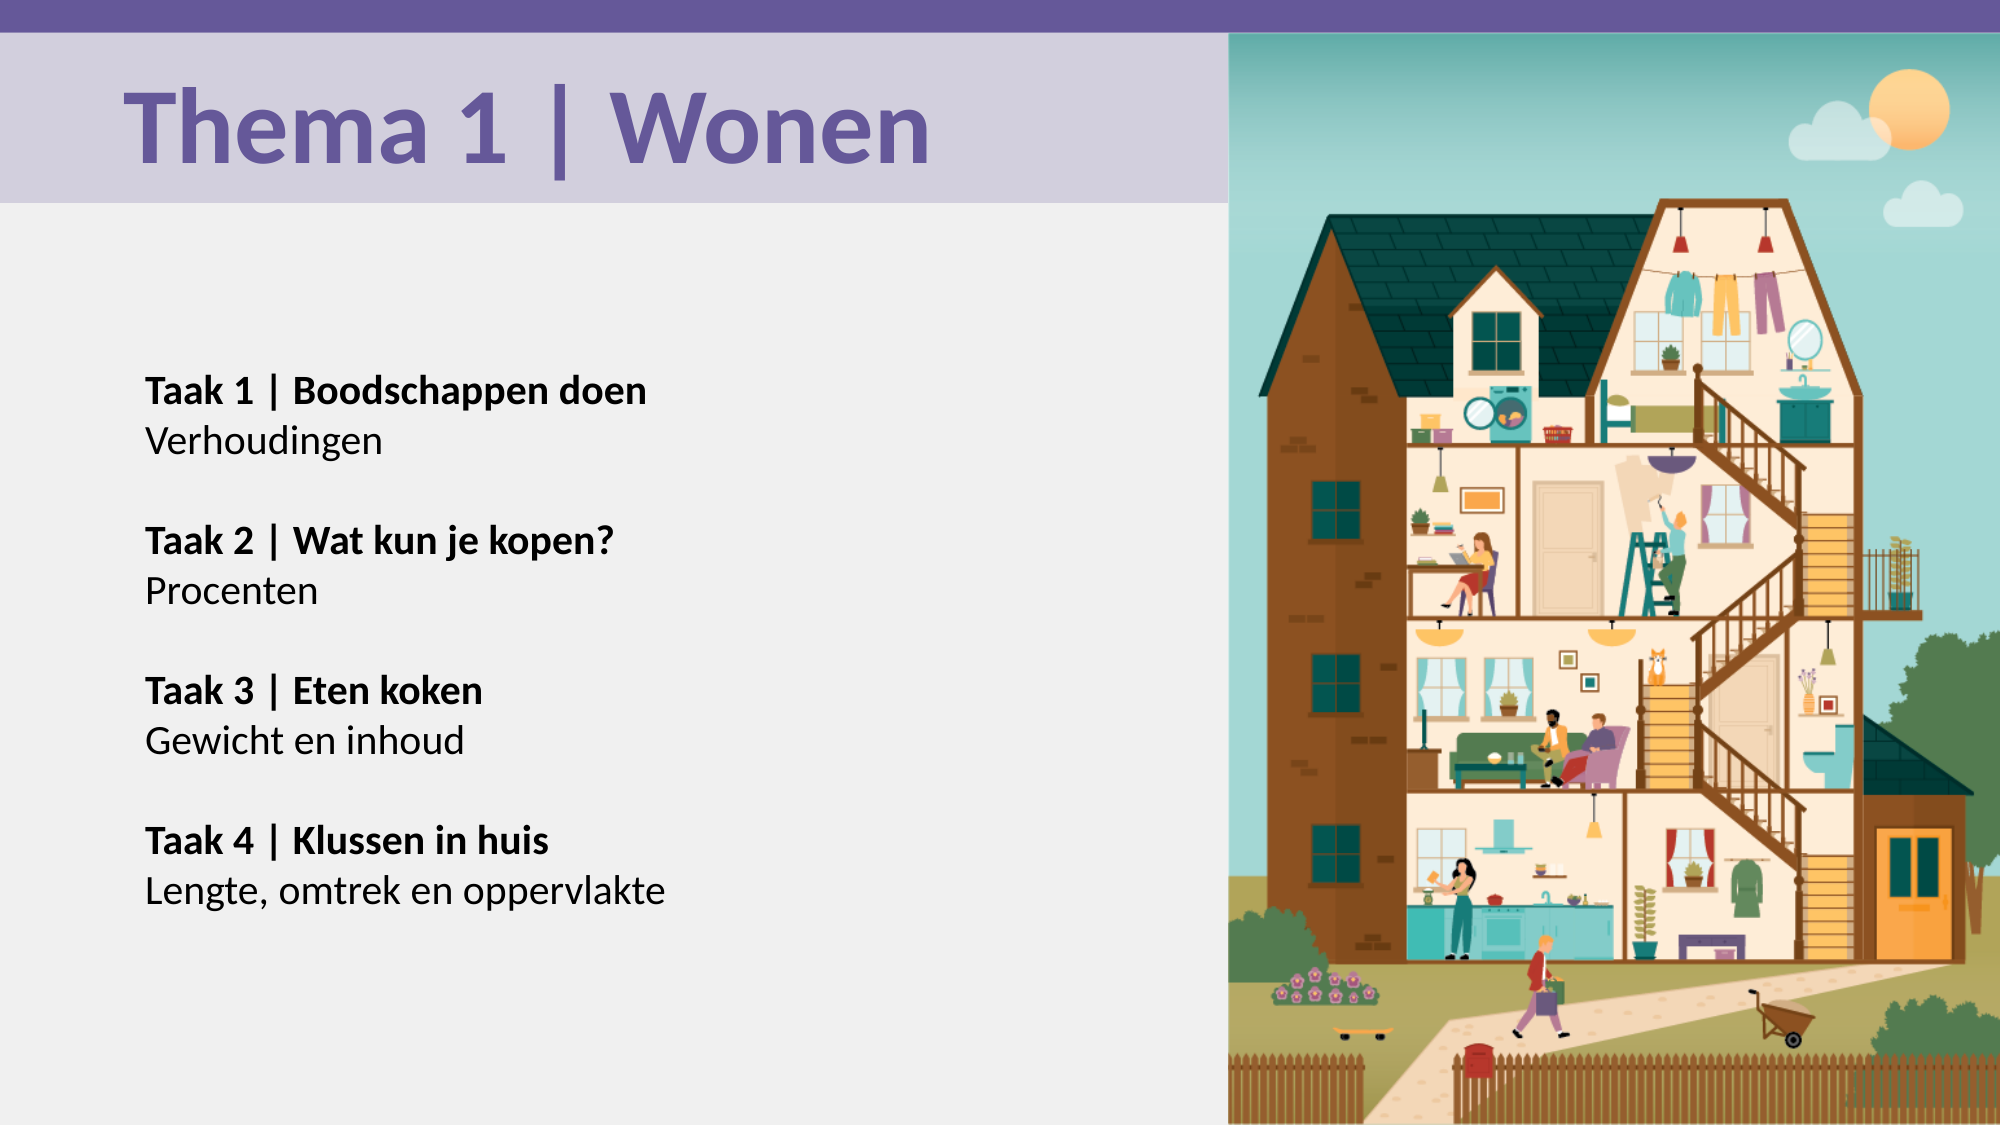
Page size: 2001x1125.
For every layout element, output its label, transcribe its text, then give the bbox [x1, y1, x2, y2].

text_box Taak 1 | Boodschappen doen Verhoudingen Taak 2 | Wat kun je kopen? Procenten Taak 3 | Eten koken Gewicht en inhoud Taak 4 | Klussen in huis Lengte, omtrek en oppervlakte [130, 355, 1131, 920]
picture [1228, 33, 2000, 1125]
title Thema 1 | Wonen [108, 55, 1228, 203]
